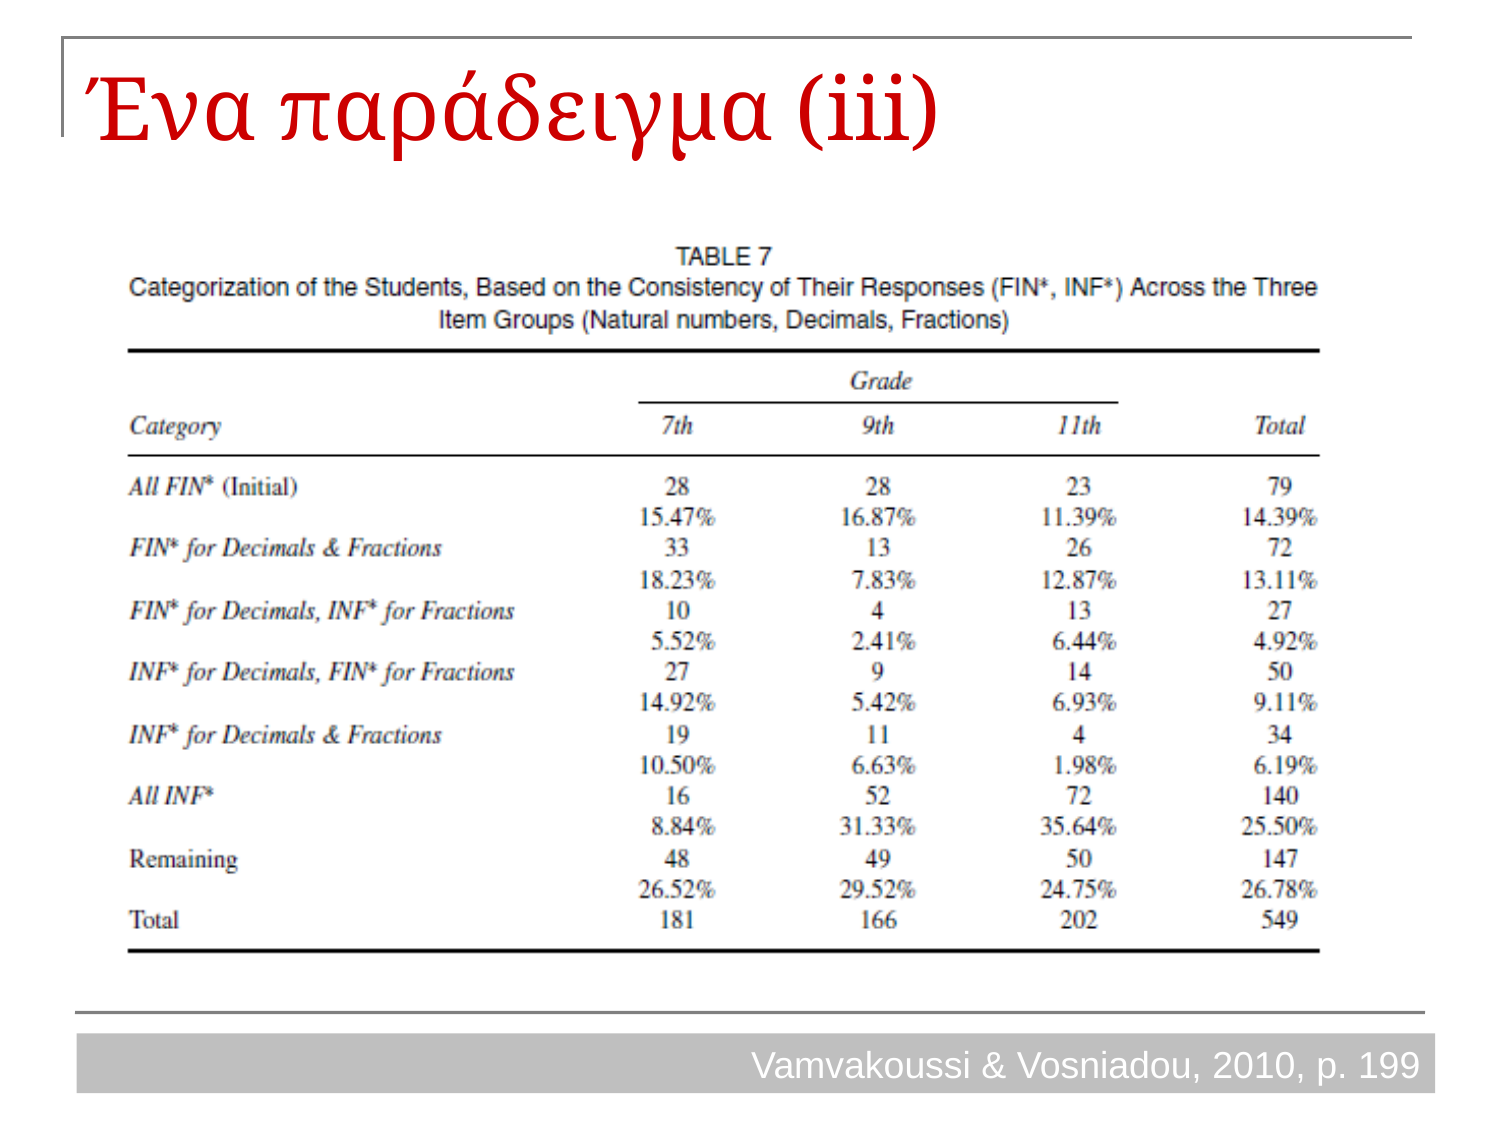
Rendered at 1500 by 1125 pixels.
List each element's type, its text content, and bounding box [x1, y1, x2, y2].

picture [108, 219, 1365, 988]
text_box Vamvakoussi & Vosniadou, 2010, p. 199 [76, 1033, 1436, 1094]
title Ένα παράδειγμα (iii) [74, 45, 1426, 233]
